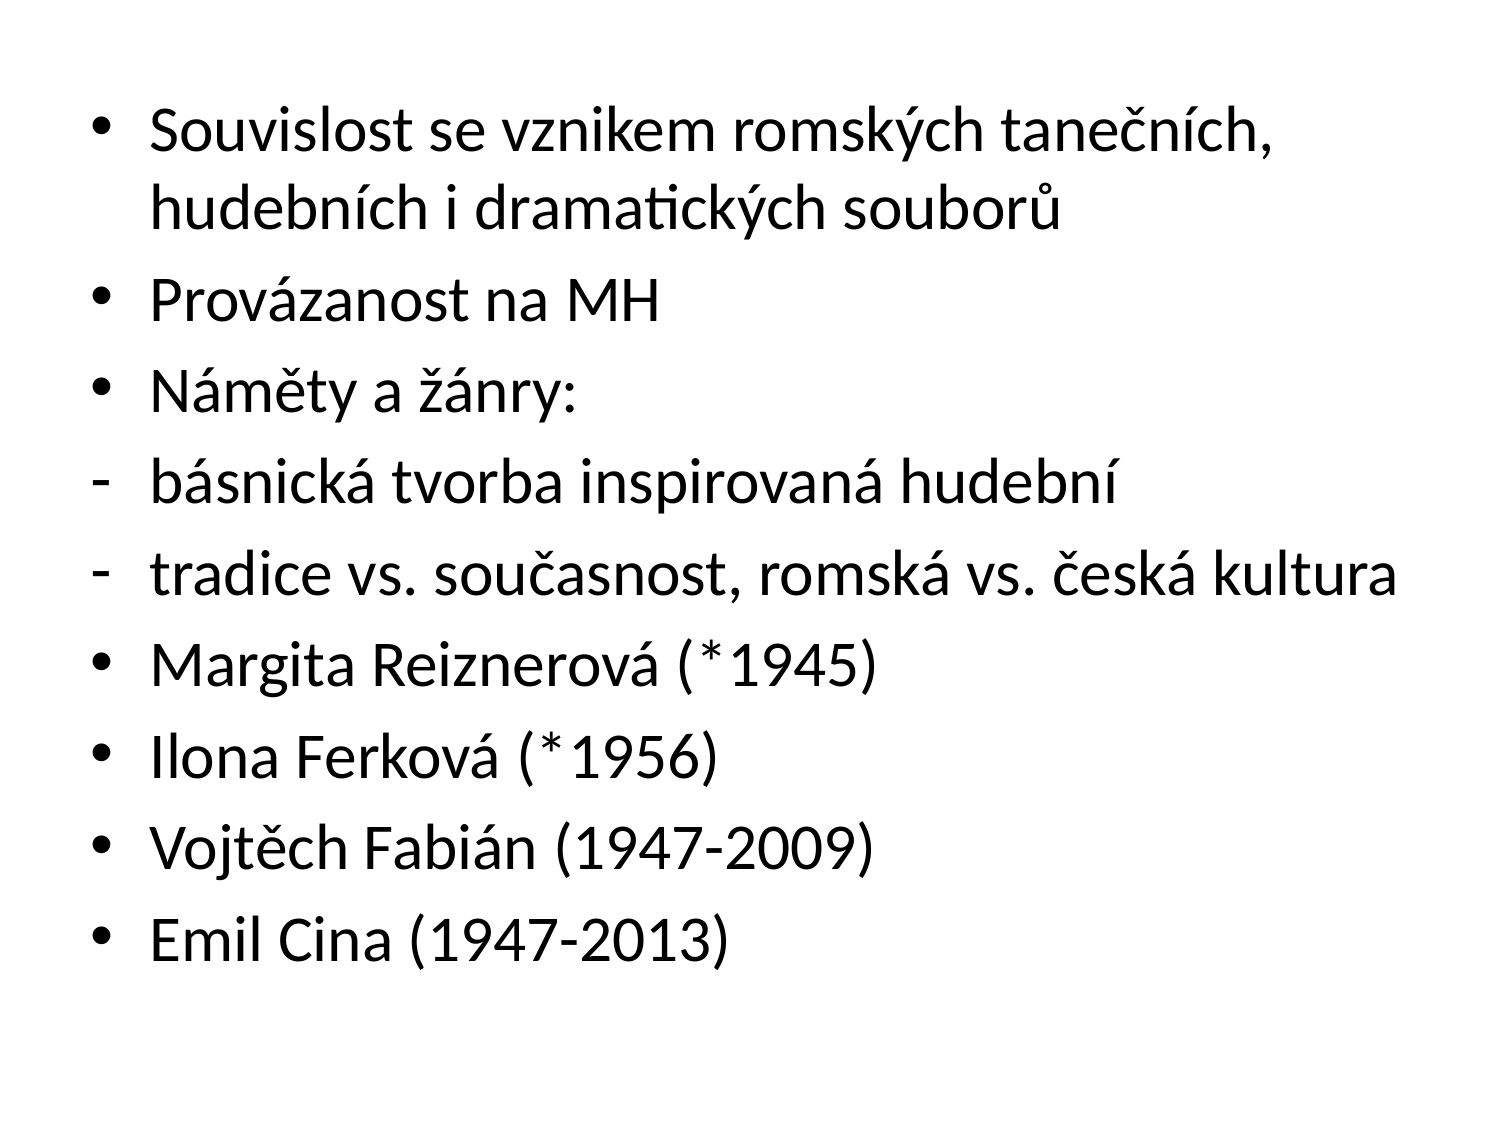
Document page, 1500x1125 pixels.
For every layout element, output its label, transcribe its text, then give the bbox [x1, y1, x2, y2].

list Souvislost se vznikem romských tanečních, hudebních i dramatických souborů Provázanost na MH Náměty a žánry: básnická tvorba inspirovaná hudební tradice vs. současnost, romská vs. česká kultura Margita Reiznerová (*1945) Ilona Ferková (*1956) Vojtěch Fabián (1947-2009) Emil Cina (1947-2013) [75, 78, 1425, 1005]
